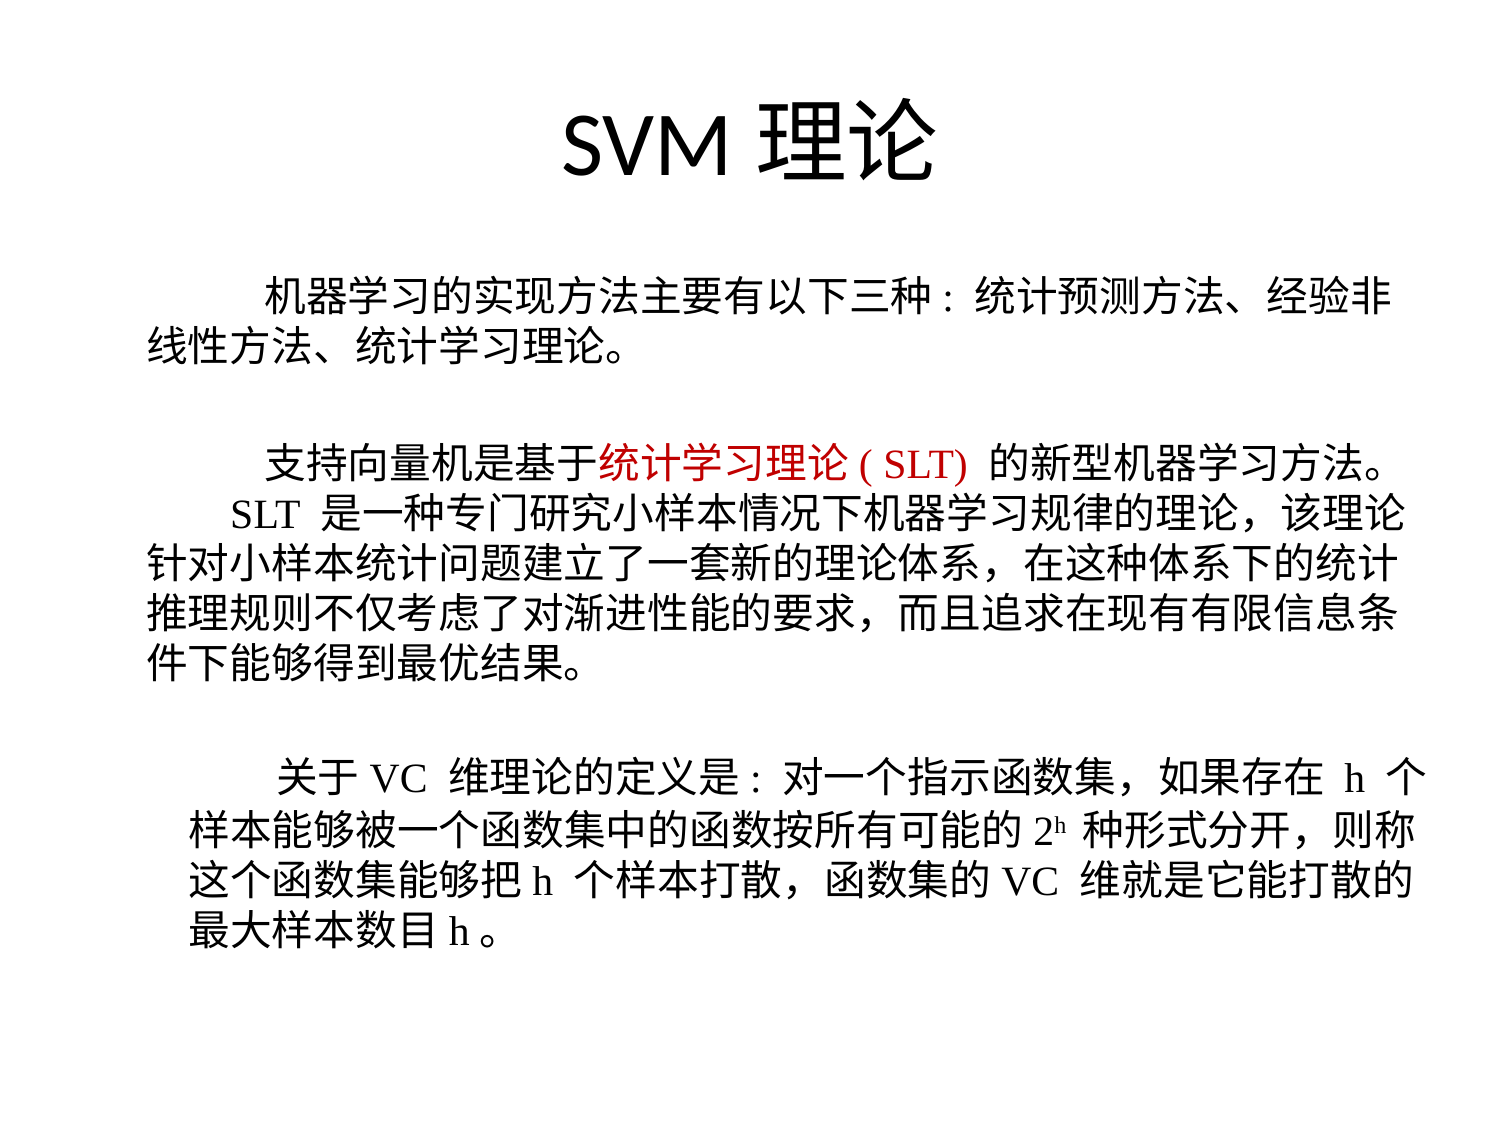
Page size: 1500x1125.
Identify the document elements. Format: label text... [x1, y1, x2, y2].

list 机器学习的实现方法主要有以下三种: 统计预测方法、经验非线性方法、统计学习理论。 支持向量机是基于统计学习理论( SLT) 的新型机器学习方法。 SLT 是一种专门研究小样本情况下机器学习规律的理论，该理论针对小样本统计问题建立了一套新的理论体系，在这种体系下的统计推理规则不仅考虑了对渐进性能的要求，而且追求在现有有限信息条件下能够得到最优结果。 [75, 262, 1425, 399]
text_box 关于VC 维理论的定义是: 对一个指示函数集，如果存在 h 个样本能够被一个函数集中的函数按所有可能的2h 种形式分开，则称这个函数集能够把h 个样本打散，函数集的VC 维就是它能打散的最大样本数目h。 [117, 726, 1468, 1032]
title SVM理论 [75, 45, 1425, 233]
